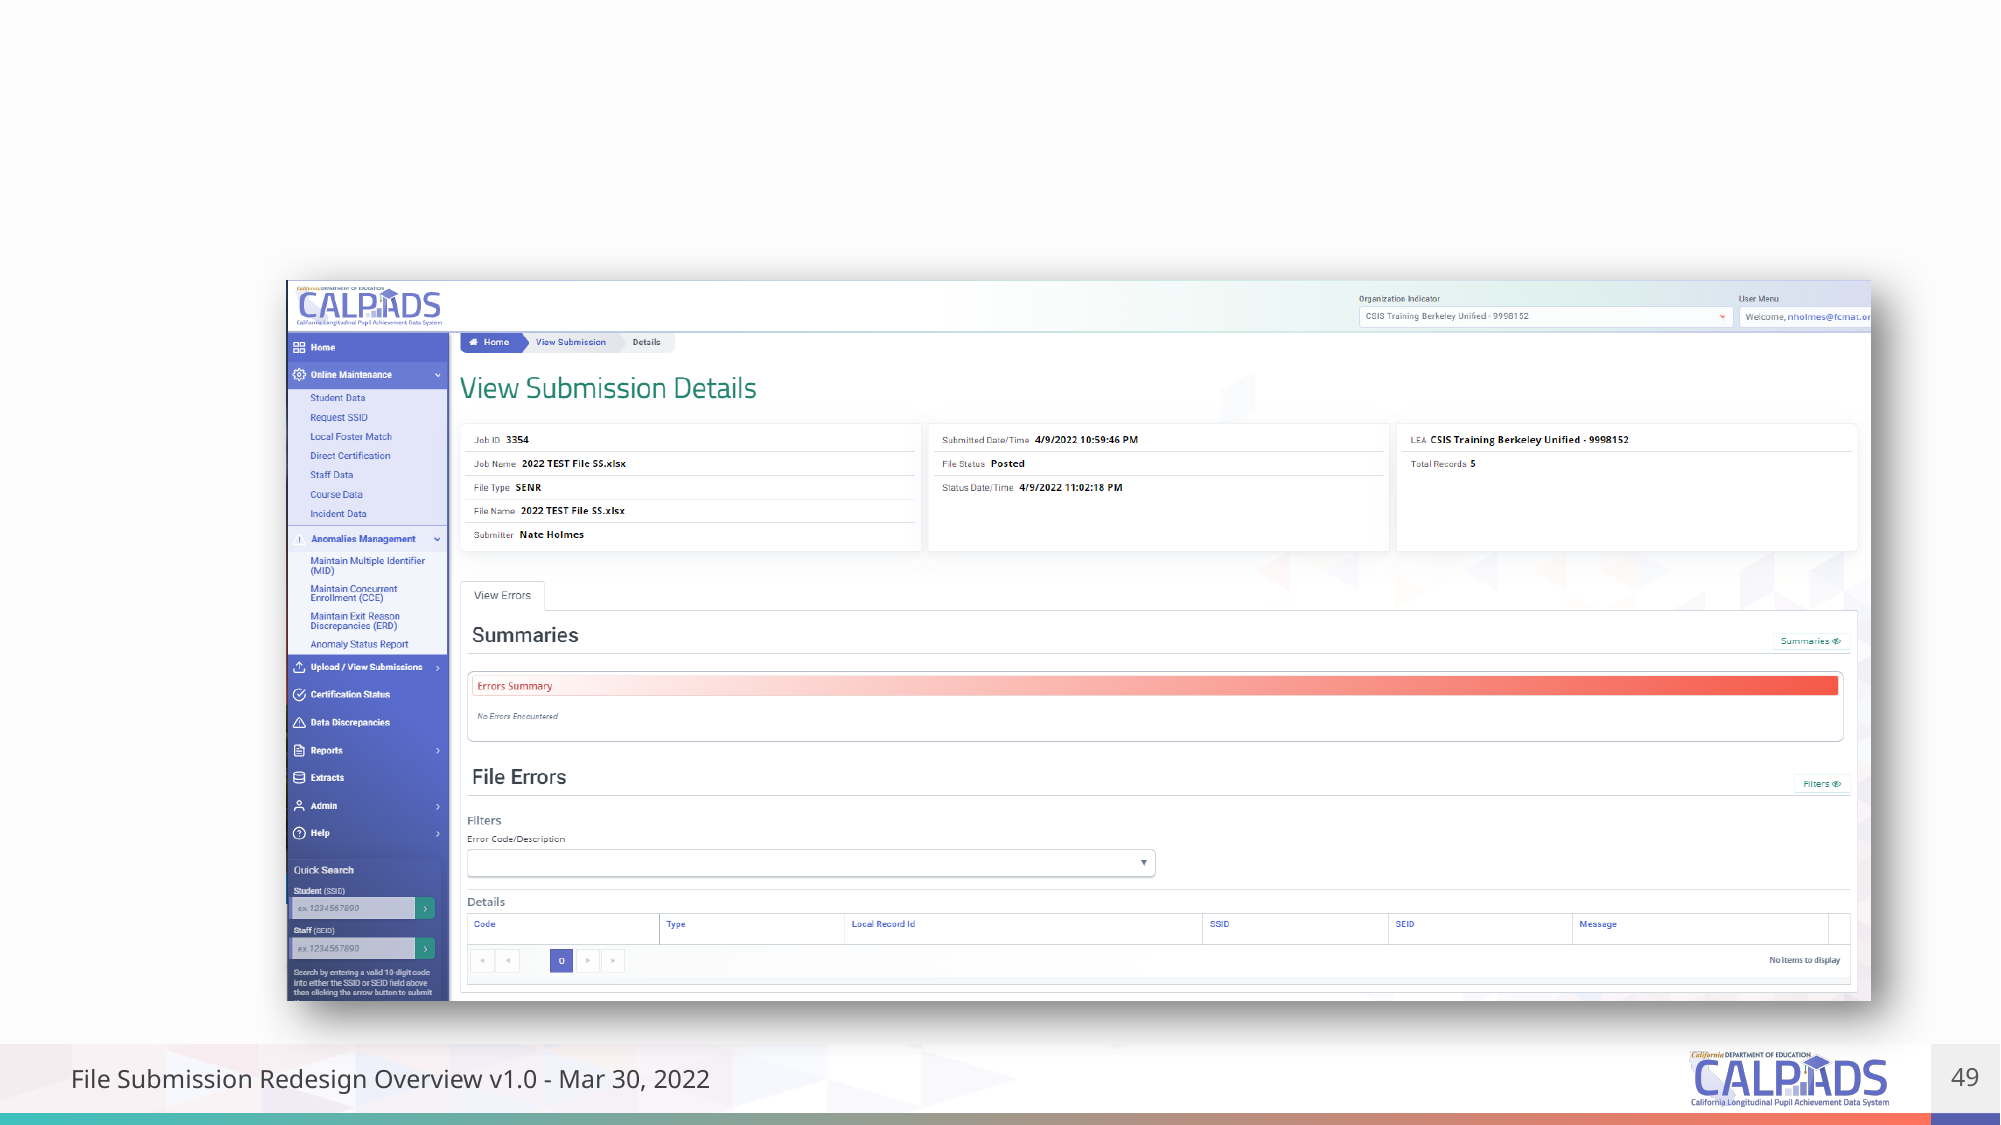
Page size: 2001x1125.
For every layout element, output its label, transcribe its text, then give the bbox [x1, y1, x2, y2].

picture [286, 280, 1871, 1001]
footer File Submission Redesign Overview v1.0 - Mar 30, 2022 [70, 1044, 969, 1112]
picture [0, 1044, 1931, 1113]
slide_number 49 [1931, 1044, 2000, 1114]
